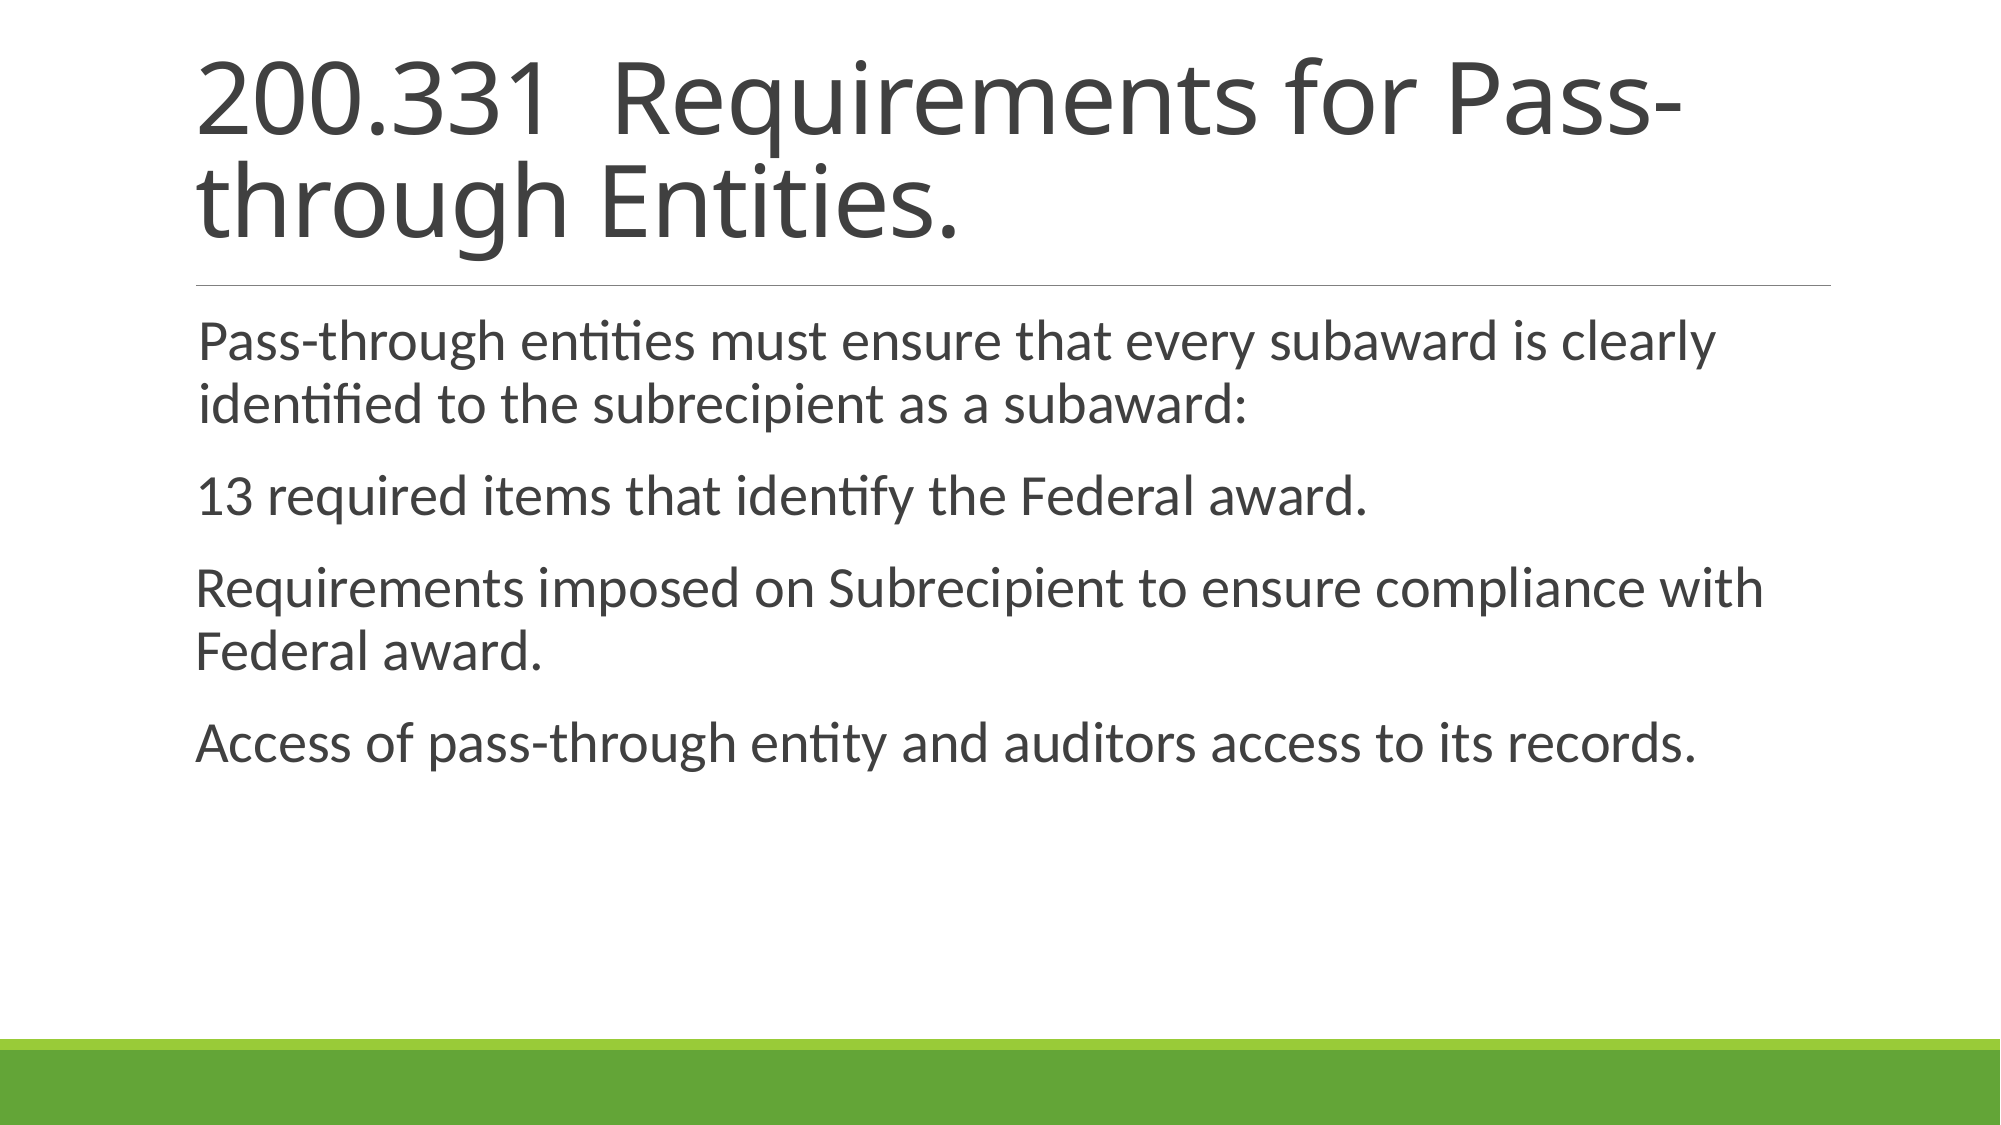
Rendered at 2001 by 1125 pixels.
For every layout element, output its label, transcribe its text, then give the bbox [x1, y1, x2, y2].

list Pass-through entities must ensure that every subaward is clearly identified to the subrecipient as a subaward: 13 required items that identify the Federal award. Requirements imposed on Subrecipient to ensure compliance with Federal award. Access of pass-through entity and auditors access to its records. [180, 302, 1830, 963]
title 200.331 Requirements for Pass-through Entities. [180, 45, 1830, 266]
